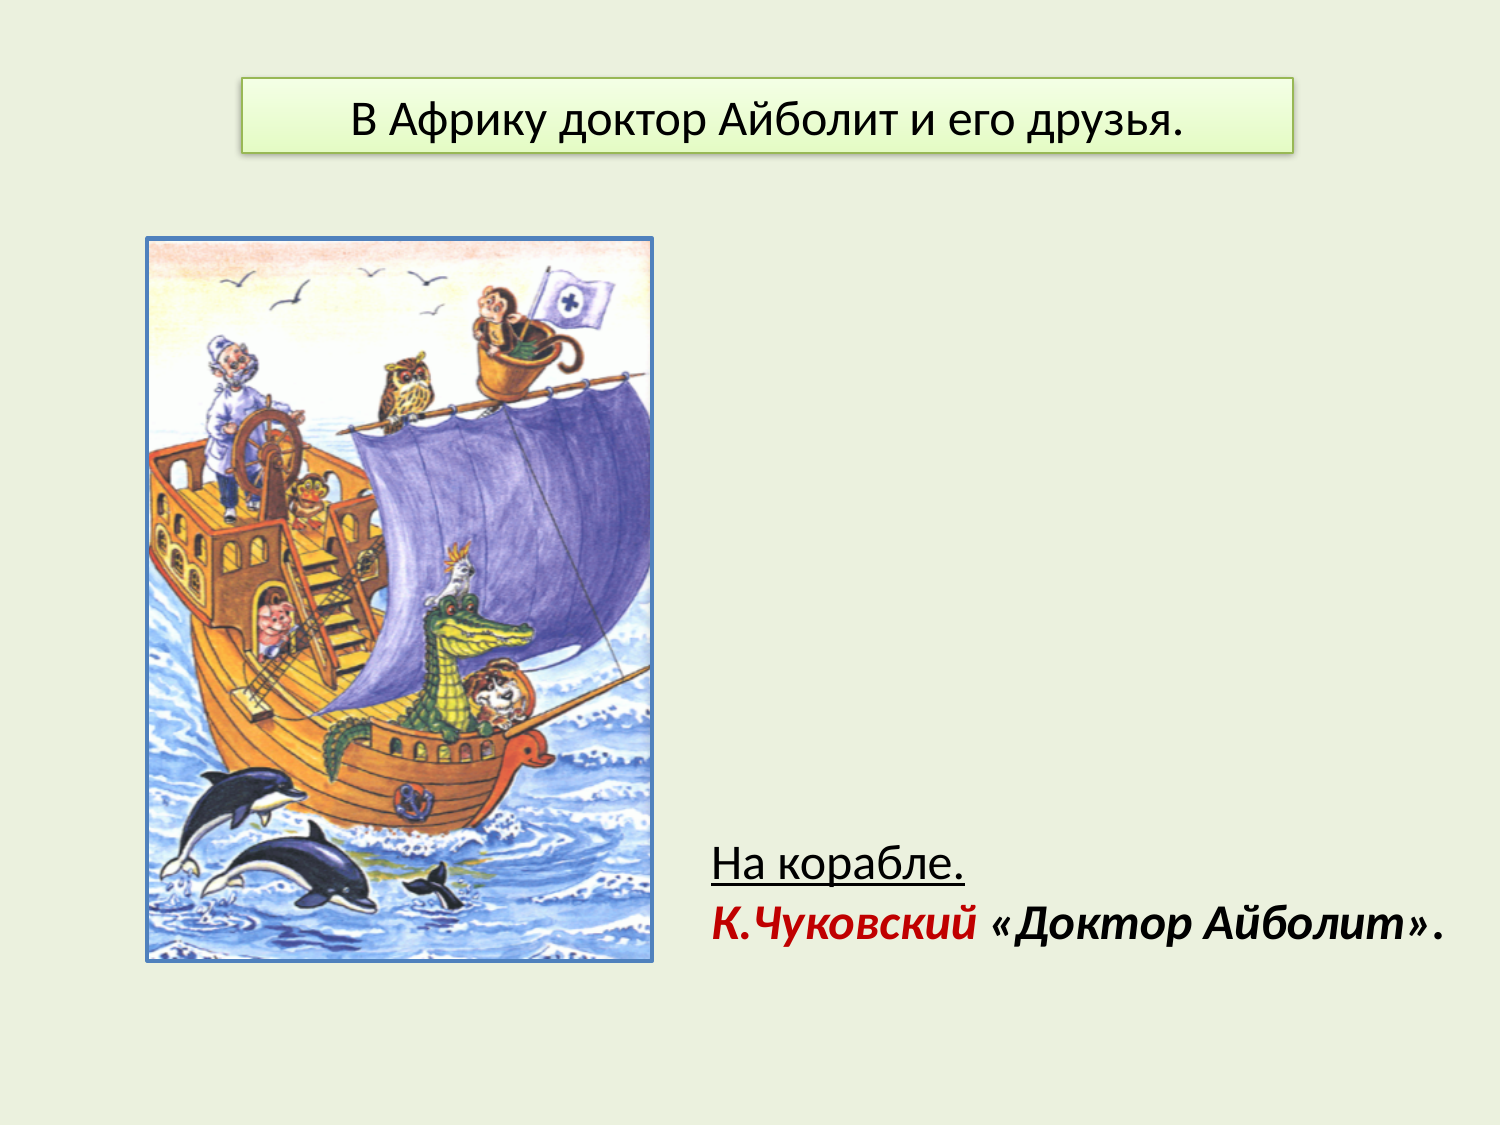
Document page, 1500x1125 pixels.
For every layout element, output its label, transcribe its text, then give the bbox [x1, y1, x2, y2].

text_box В Африку доктор Айболит и его друзья. [241, 77, 1294, 154]
picture [149, 240, 651, 959]
text_box На корабле. К.Чуковский «Доктор Айболит». [696, 822, 1477, 957]
